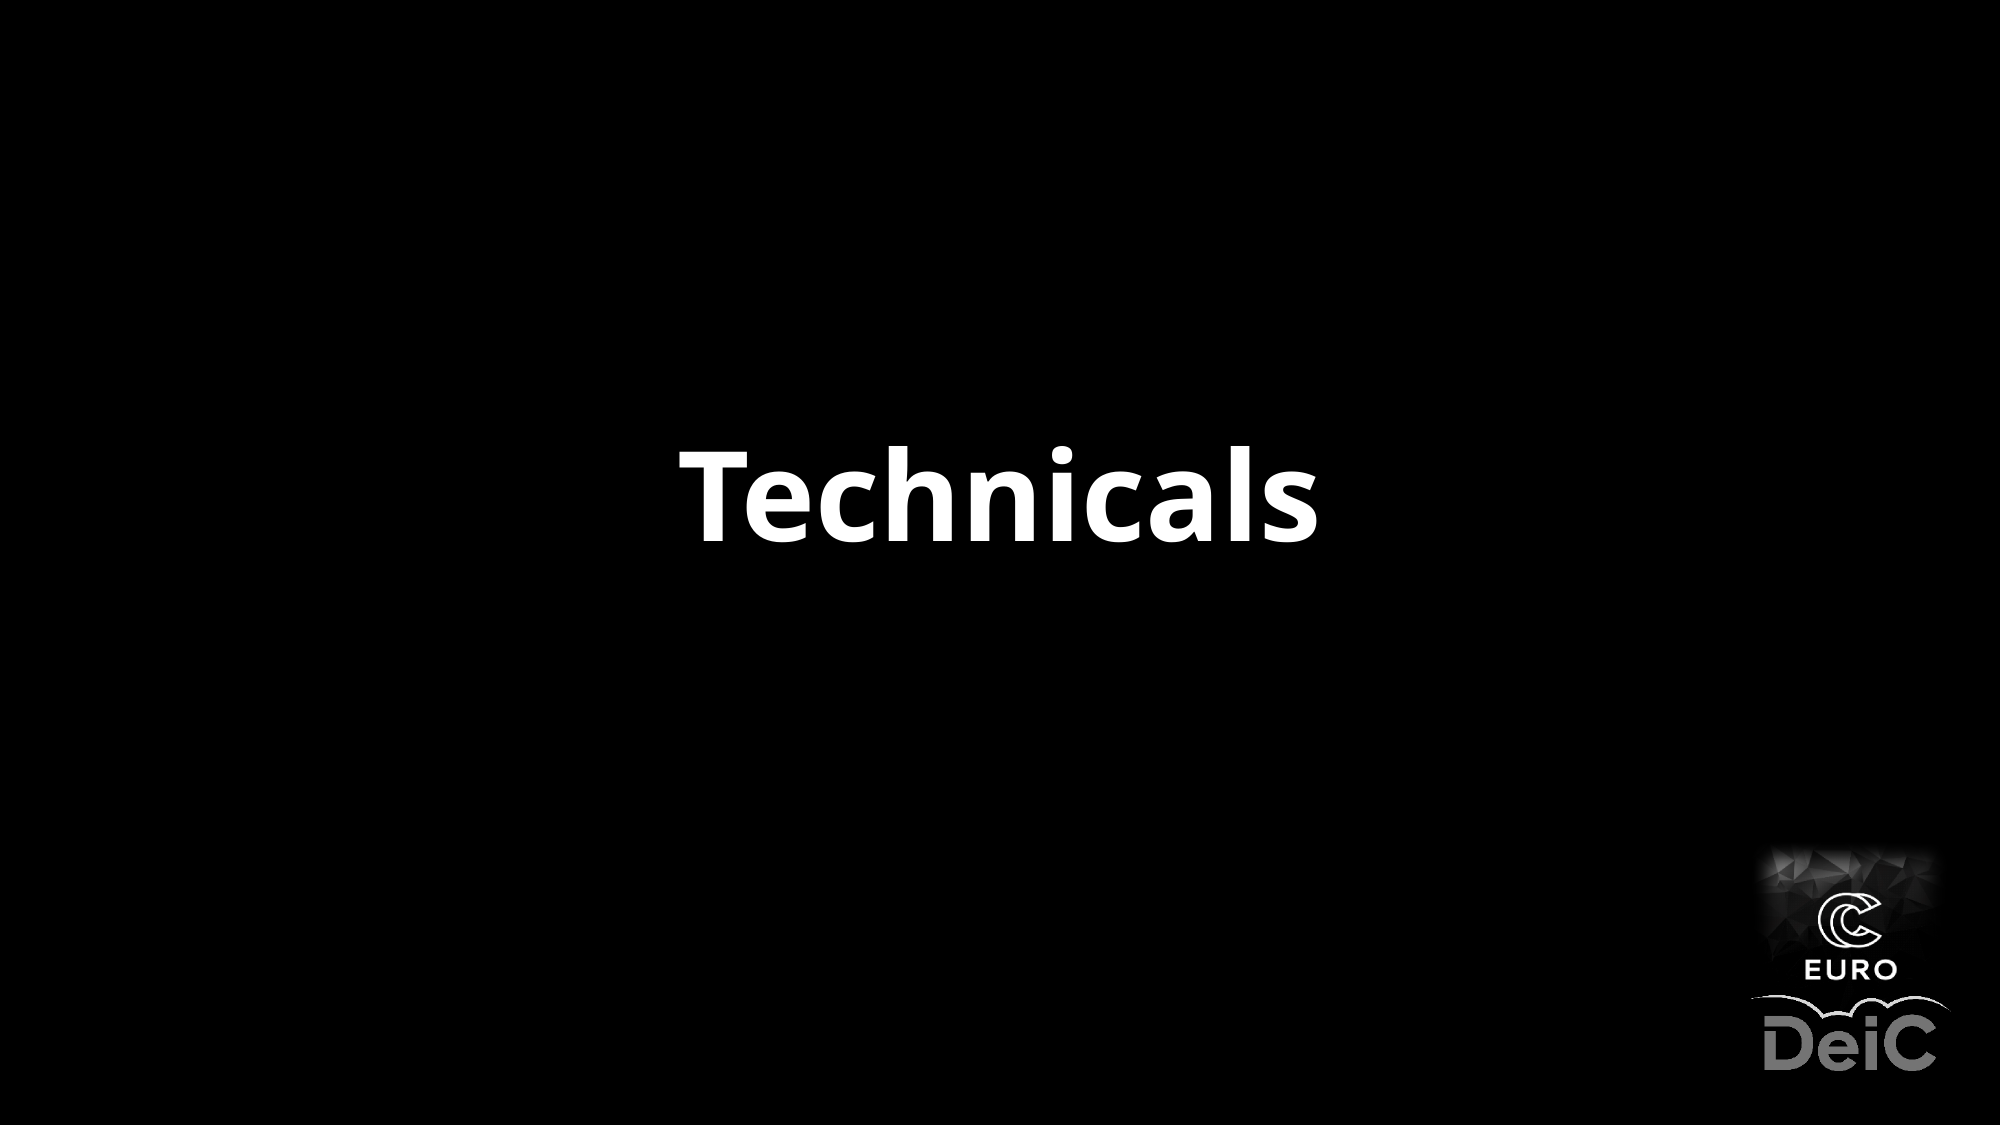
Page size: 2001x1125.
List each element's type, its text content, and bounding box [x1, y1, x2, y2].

picture [1761, 851, 1940, 995]
title Technicals [249, 184, 1750, 576]
